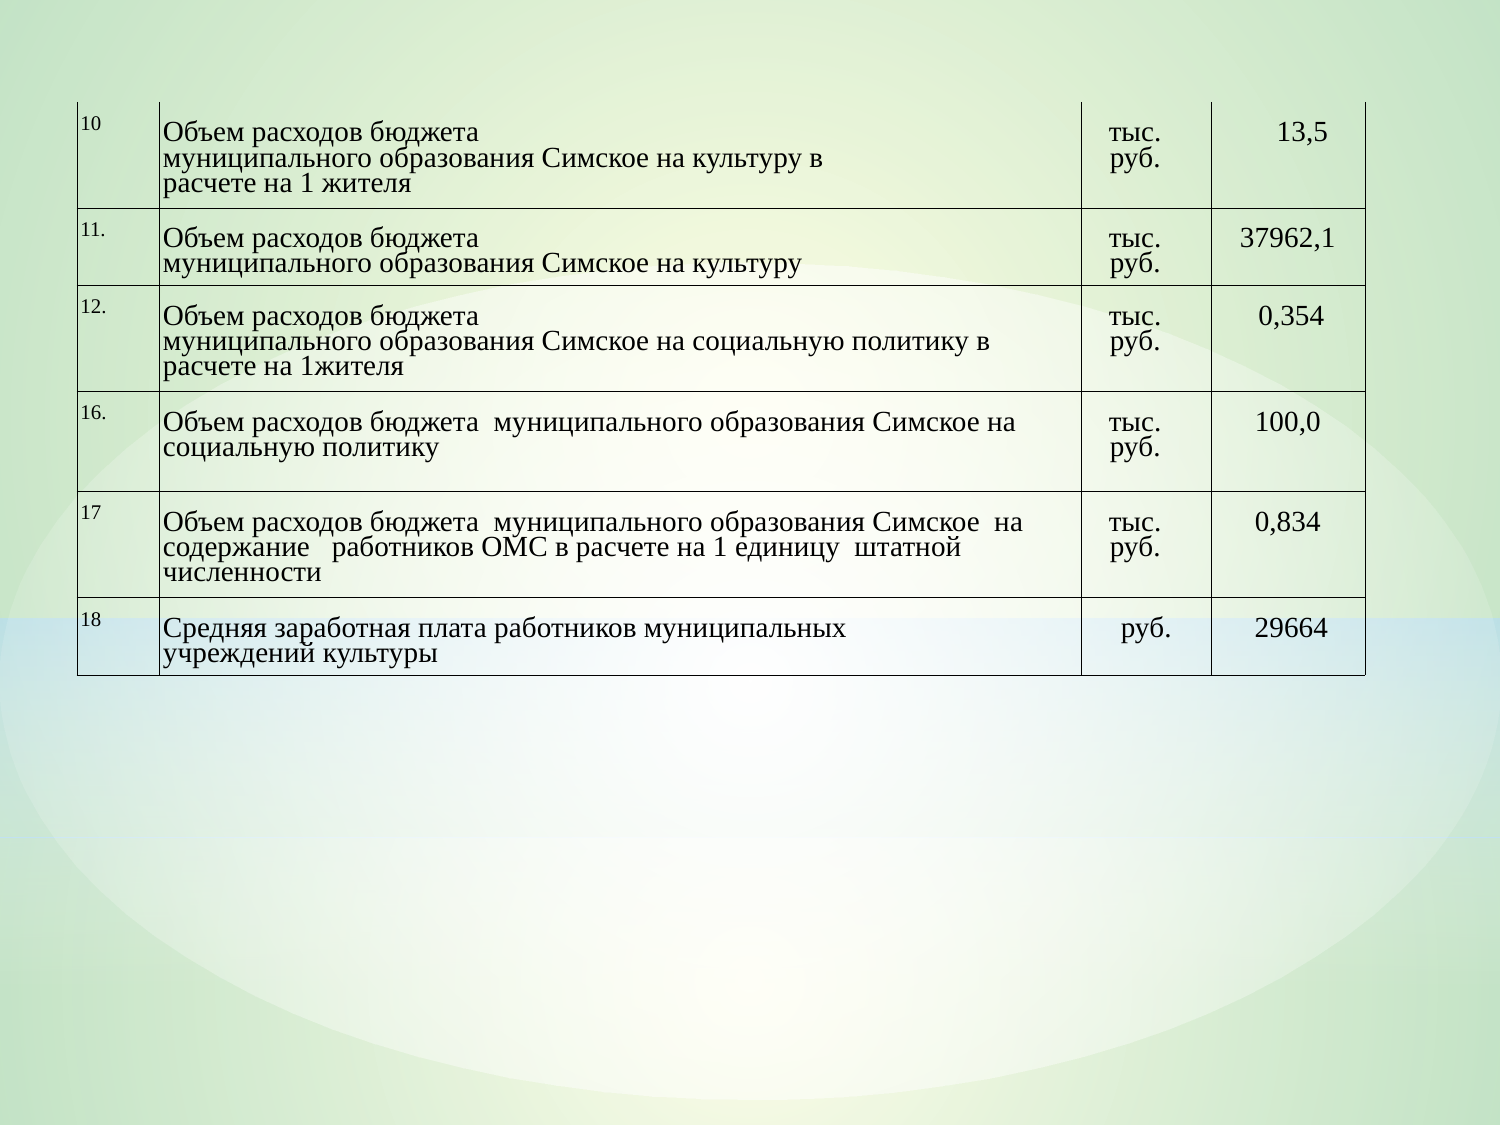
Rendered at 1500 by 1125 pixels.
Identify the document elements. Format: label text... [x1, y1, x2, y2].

table_cell Объем расходов бюджета муниципального образования Симское на социальную политику в расчете на 1жителя [160, 286, 1081, 391]
table_cell тыс. руб. [1082, 209, 1211, 285]
table_cell Объем расходов бюджета муниципального образования Симское на содержание работников ОМС в расчете на 1 единицу штатной численности [160, 492, 1081, 597]
table_cell 37962,1 [1212, 209, 1365, 285]
table_cell 11. [78, 209, 159, 285]
table_cell 18 [78, 598, 159, 675]
table_header тыс. руб. [1082, 102, 1211, 208]
table_header 13,5 [1212, 102, 1365, 208]
table_cell Средняя заработная плата работников муниципальных учреждений культуры [160, 598, 1081, 675]
table_cell 29664 [1212, 598, 1365, 675]
table_header 10 [78, 102, 159, 208]
table_cell тыс. руб. [1082, 492, 1211, 597]
table_cell 0,834 [1212, 492, 1365, 597]
table_cell 12. [78, 286, 159, 391]
table_header Объем расходов бюджета муниципального образования Симское на культуру в расчете на 1 жителя [160, 102, 1081, 208]
table_cell 17 [78, 492, 159, 597]
table_cell 100,0 [1212, 392, 1365, 491]
table_cell тыс. руб. [1082, 286, 1211, 391]
table_cell Объем расходов бюджета муниципального образования Симское на культуру [160, 209, 1081, 285]
table_cell руб. [1082, 598, 1211, 675]
table_cell тыс. руб. [1082, 392, 1211, 491]
table_cell 0,354 [1212, 286, 1365, 391]
table_cell 16. [78, 392, 159, 491]
table_cell Объем расходов бюджета муниципального образования Симское на социальную политику [160, 392, 1081, 491]
